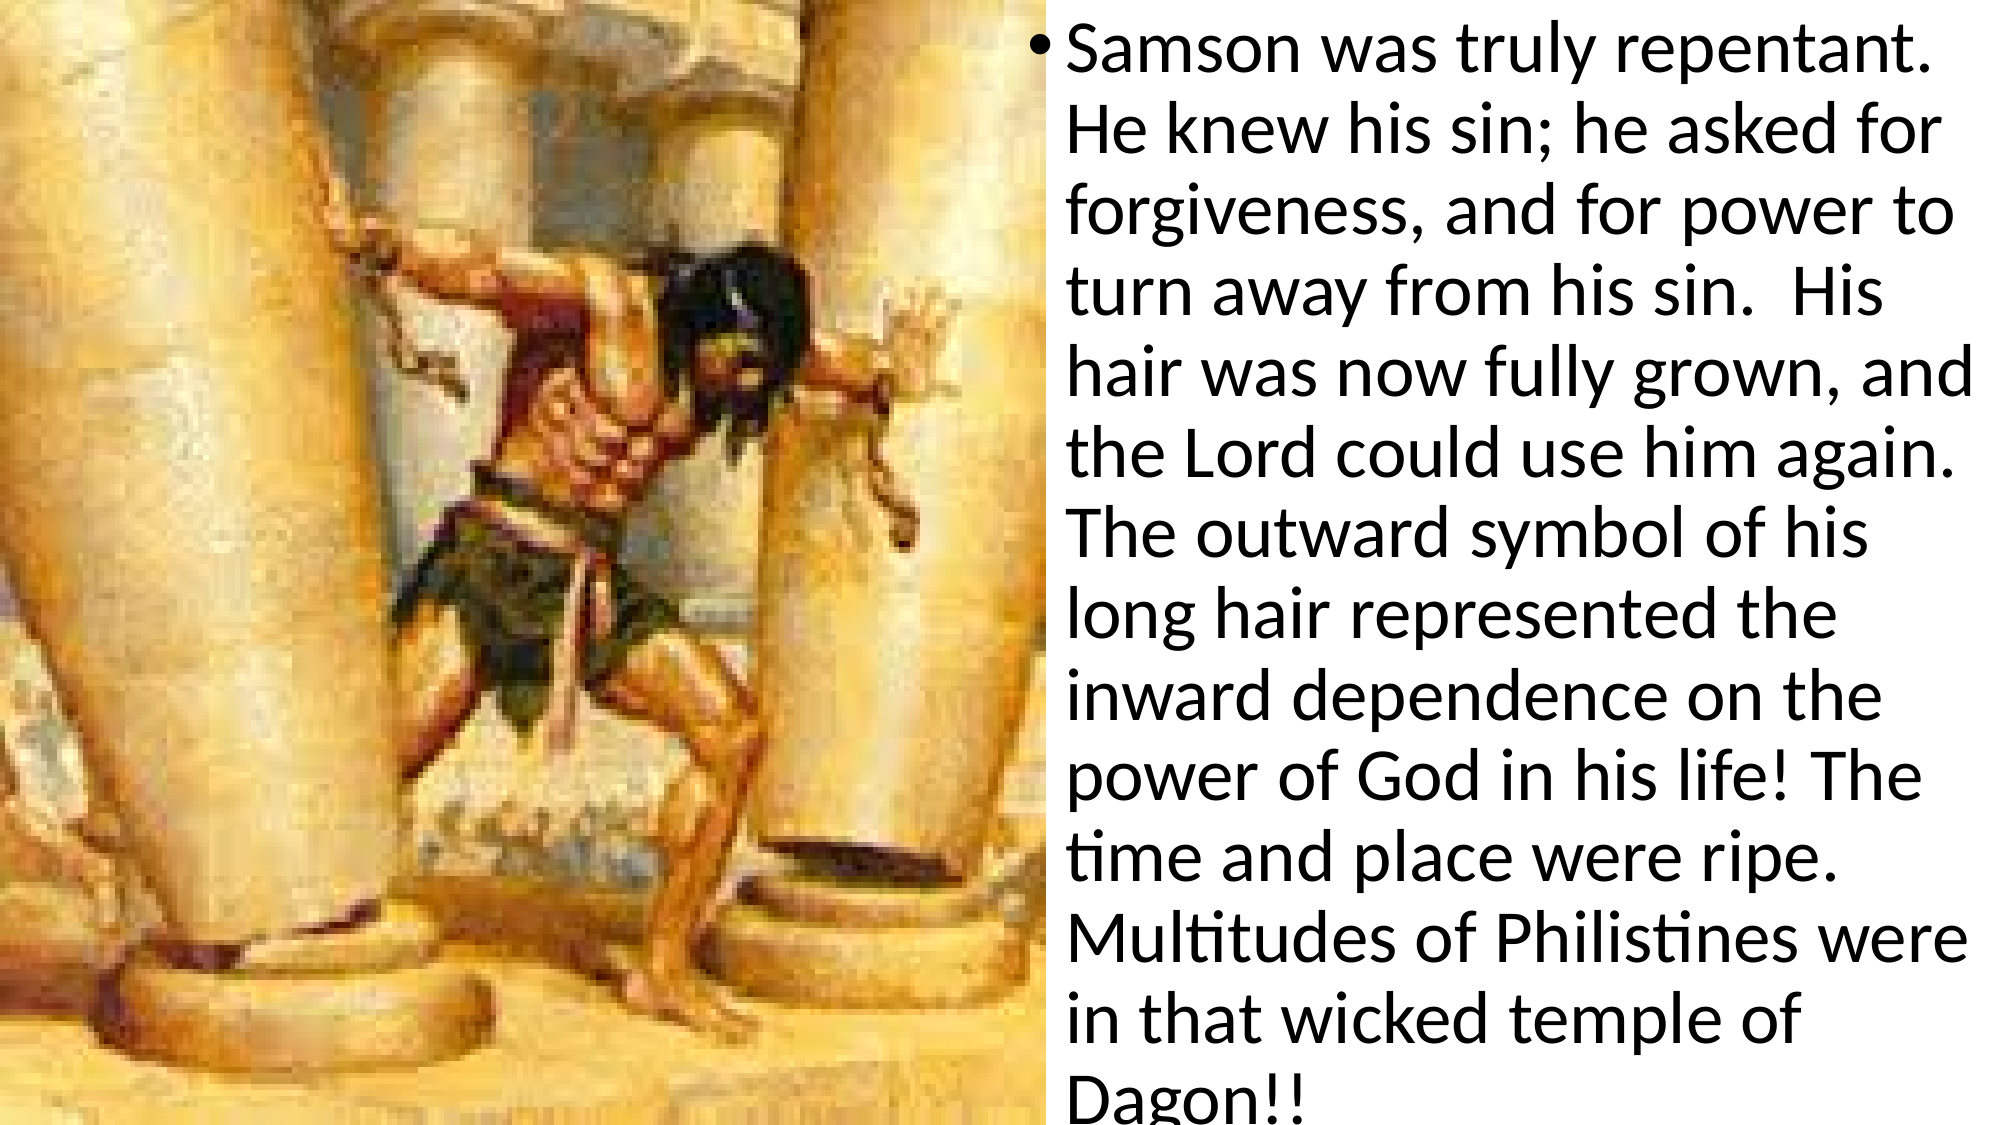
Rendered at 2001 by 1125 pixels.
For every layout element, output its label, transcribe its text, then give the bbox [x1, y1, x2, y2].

list Samson was truly repentant. He knew his sin; he asked for forgiveness, and for power to turn away from his sin. His hair was now fully grown, and the Lord could use him again. The outward symbol of his long hair represented the inward dependence on the power of God in his life! The time and place were ripe. Multitudes of Philistines were in that wicked temple of Dagon!! [1046, 0, 2000, 1125]
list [0, 0, 1046, 1125]
